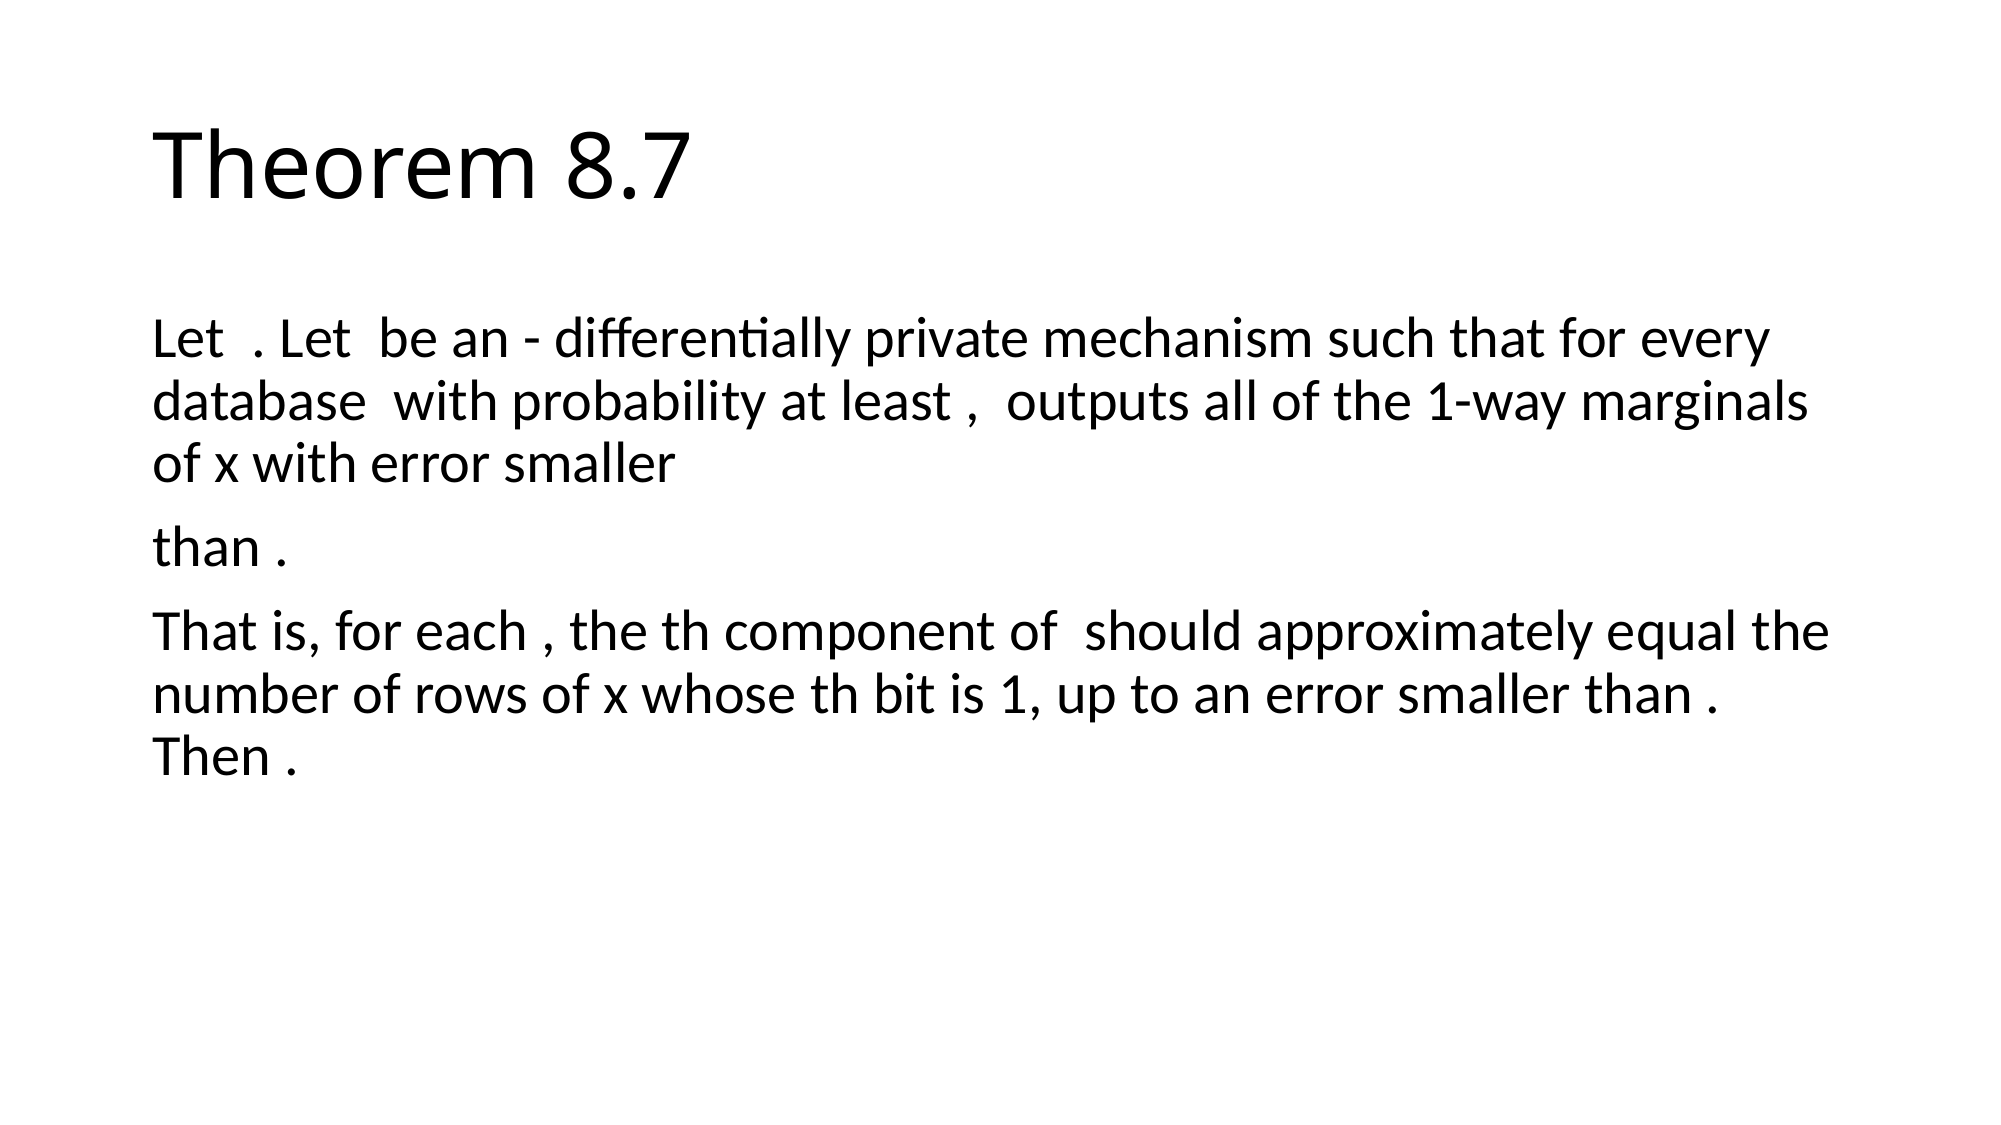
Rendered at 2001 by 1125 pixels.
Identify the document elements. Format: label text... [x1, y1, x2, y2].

title Theorem 8.7 [137, 59, 1863, 278]
